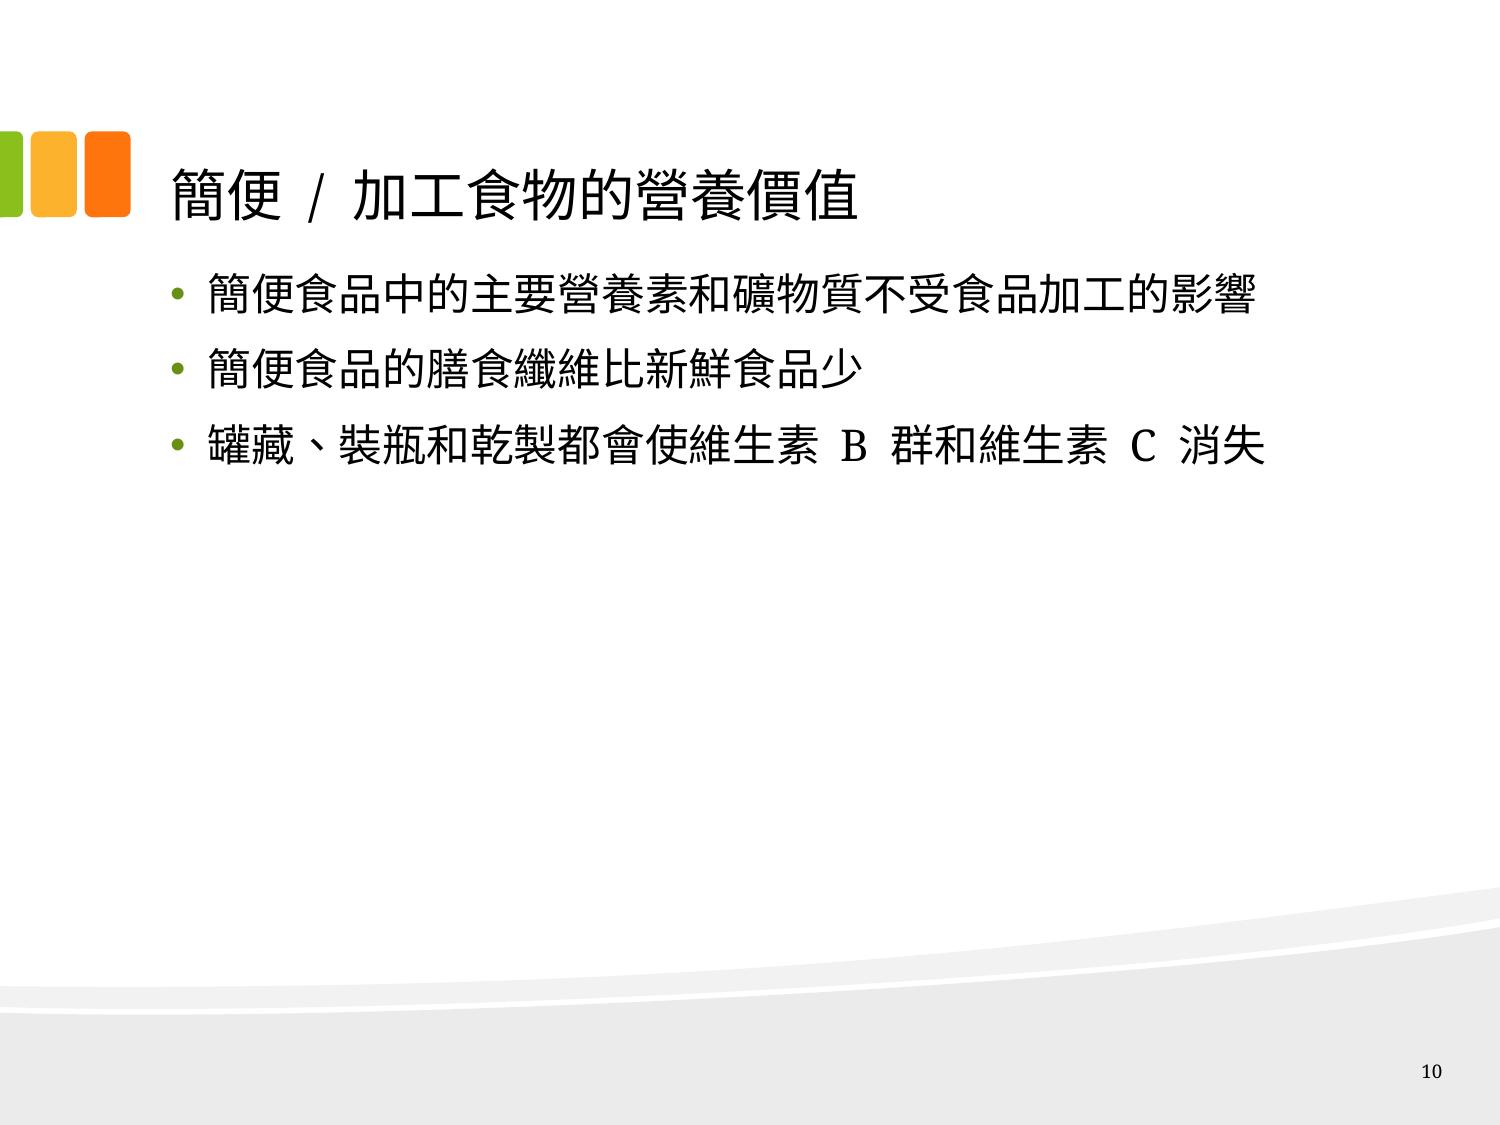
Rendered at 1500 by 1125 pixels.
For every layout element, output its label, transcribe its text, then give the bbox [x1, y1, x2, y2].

title 簡便 / 加工食物的營養價值 [150, 24, 1350, 238]
slide_number 10 [1362, 1057, 1463, 1088]
list 簡便食品中的主要營養素和礦物質不受食品加工的影響 簡便食品的膳食纖維比新鮮食品少 罐藏、裝瓶和乾製都會使維生素 B 群和維生素 C 消失 [150, 262, 1350, 1013]
